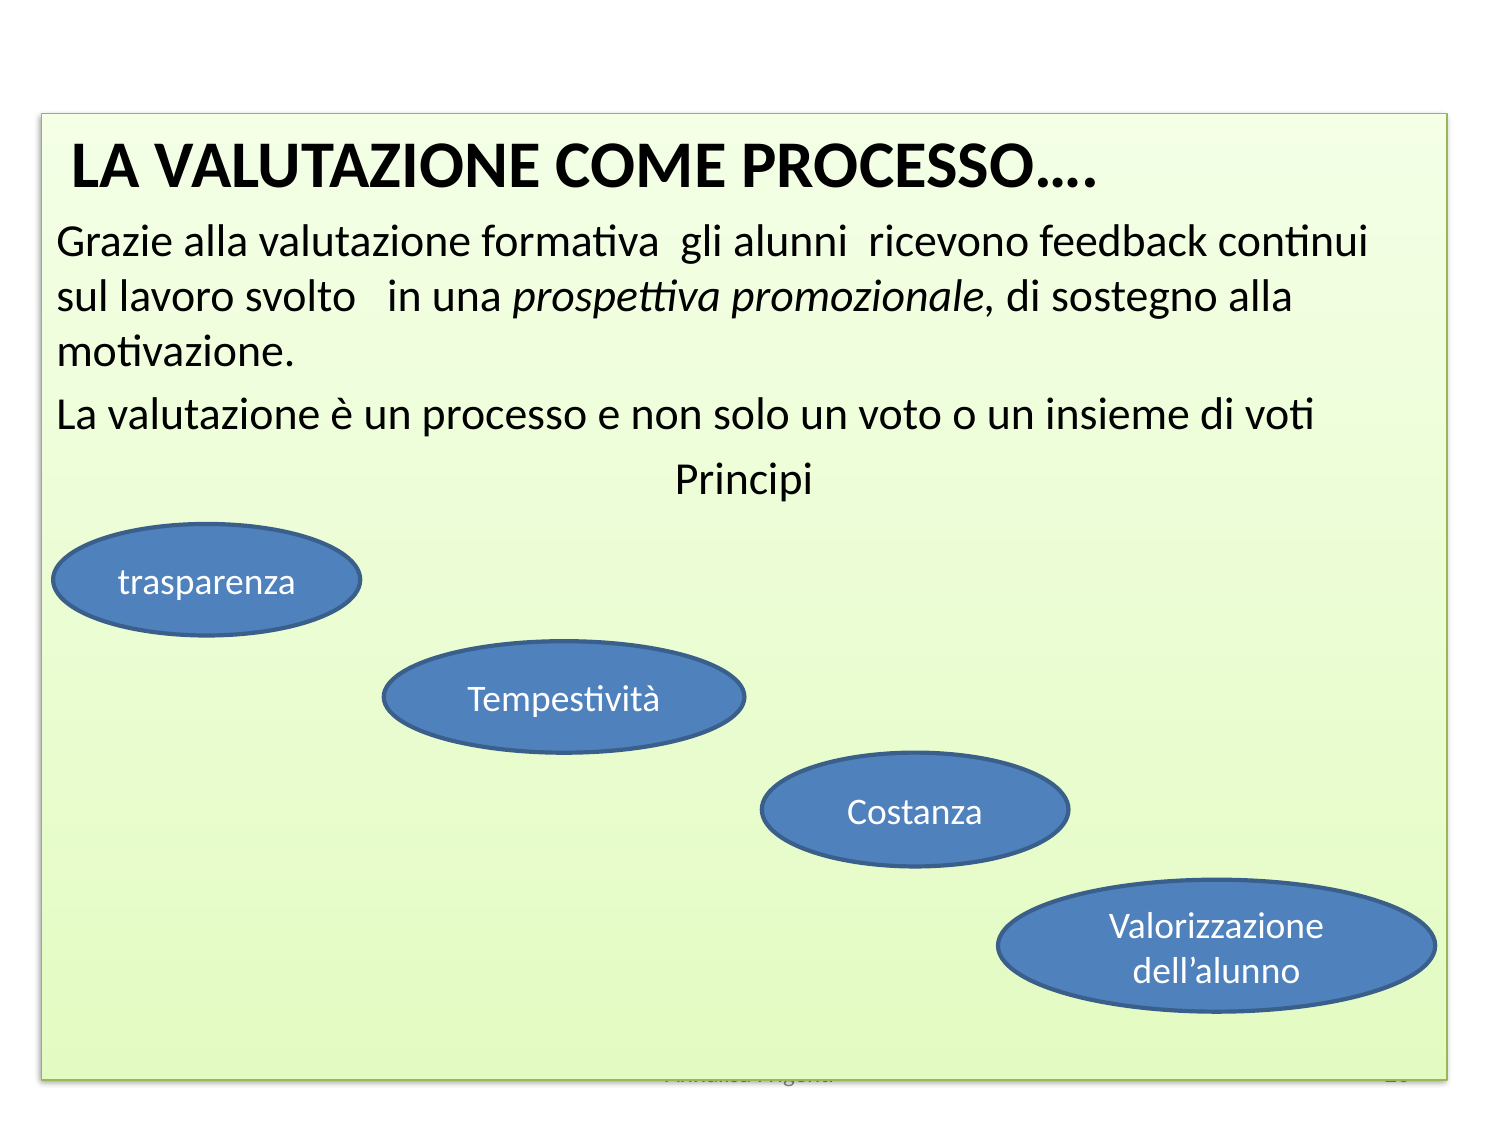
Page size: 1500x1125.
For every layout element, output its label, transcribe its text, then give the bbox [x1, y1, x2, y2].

text_box Costanza [759, 750, 1071, 869]
text_box Valorizzazione dell’alunno [995, 877, 1438, 1014]
footer Annalisa Frigenti [512, 1042, 988, 1103]
text_box trasparenza [51, 521, 363, 638]
slide_number 20 [1074, 1042, 1425, 1103]
text_box Tempestività [381, 639, 747, 755]
list LA VALUTAZIONE COME PROCESSO…. Grazie alla valutazione formativa gli alunni ricevono feedback continui sul lavoro svolto in una prospettiva promozionale, di sostegno alla motivazione. La valutazione è un processo e non solo un voto o un insieme di voti Principi [41, 113, 1448, 1081]
